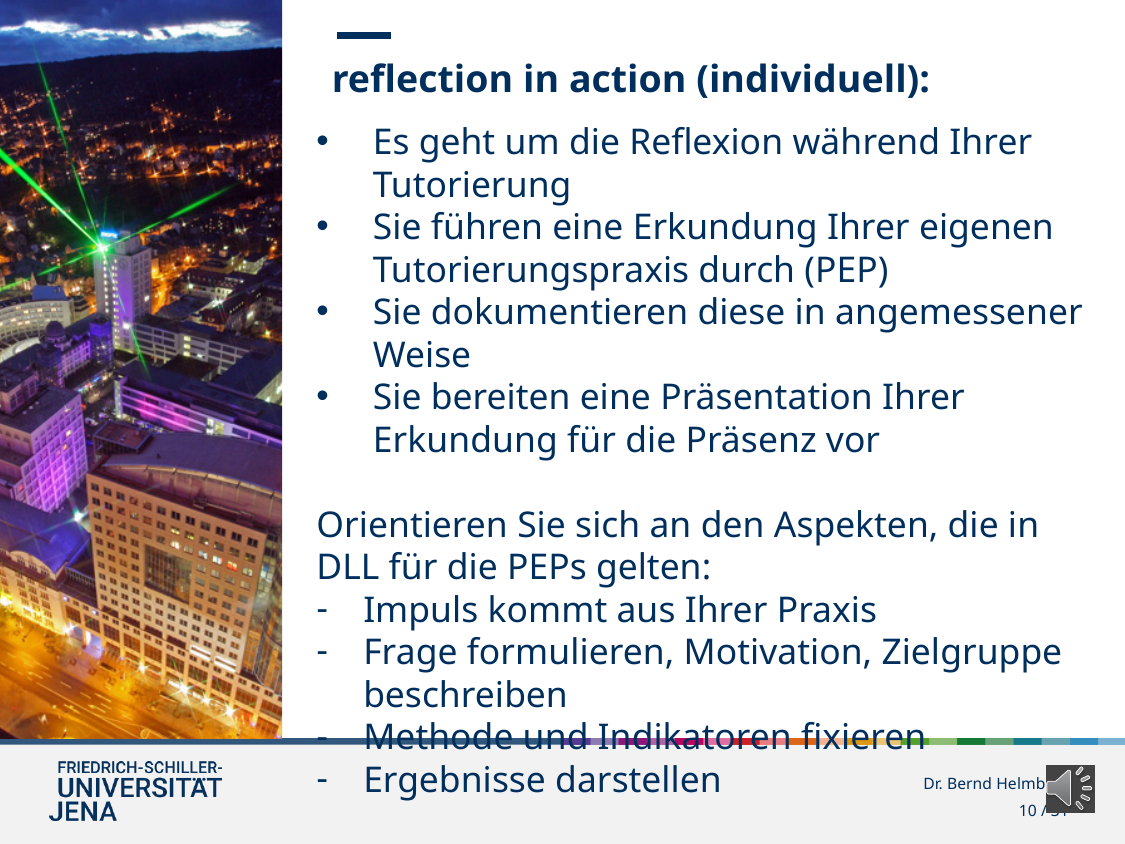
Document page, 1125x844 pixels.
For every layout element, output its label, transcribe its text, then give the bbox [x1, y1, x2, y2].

picture [1106, 738, 1125, 745]
picture [49, 761, 222, 821]
text_box reflection in action (individuell): [331, 54, 1119, 93]
picture [0, 0, 283, 739]
text_box Es geht um die Reflexion während Ihrer Tutorierung Sie führen eine Erkundung Ihrer eigenen Tutorierungspraxis durch (PEP) Sie dokumentieren diese in angemessener Weise Sie bereiten eine Präsentation Ihrer Erkundung für die Präsenz vor Orientieren Sie sich an den Aspekten, die in DLL für die PEPs gelten: Impuls kommt aus Ihrer Praxis Frage formulieren, Motivation, Zielgruppe beschreiben Methode und Indikatoren fixieren Ergebnisse darstellen [282, 111, 1106, 807]
picture [1045, 764, 1096, 815]
